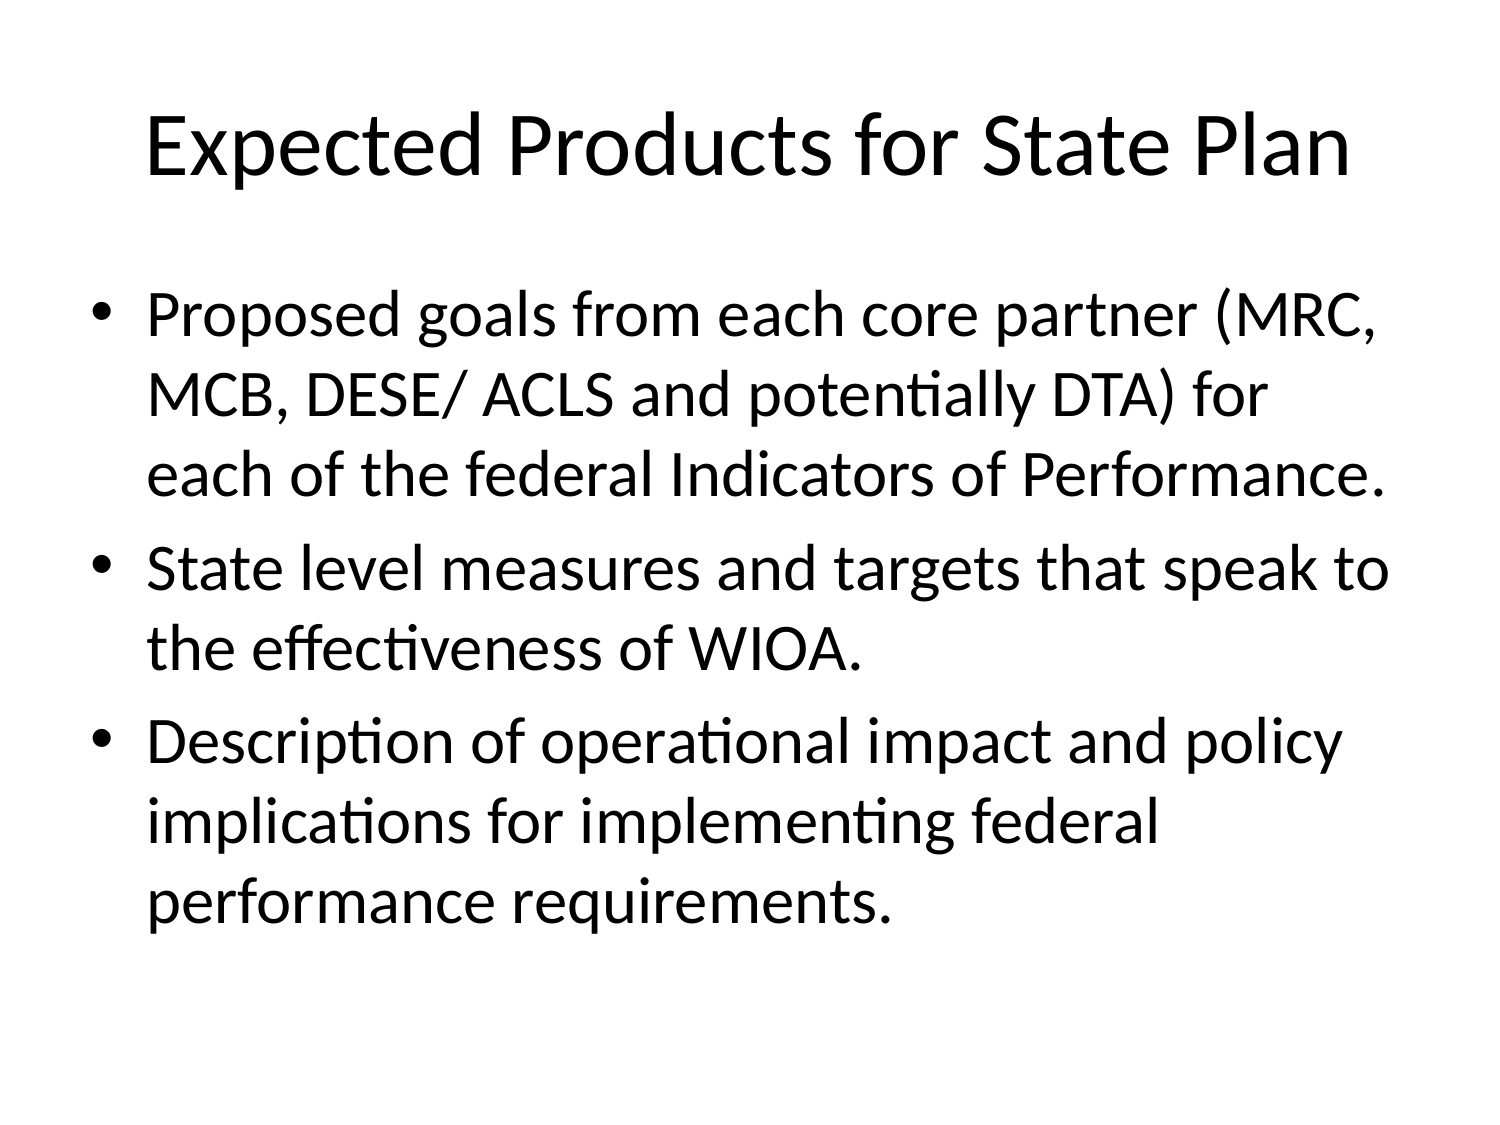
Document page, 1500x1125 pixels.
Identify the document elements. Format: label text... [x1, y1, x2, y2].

title Expected Products for State Plan [75, 45, 1425, 233]
list Proposed goals from each core partner (MRC, MCB, DESE/ ACLS and potentially DTA) for each of the federal Indicators of Performance. State level measures and targets that speak to the effectiveness of WIOA. Description of operational impact and policy implications for implementing federal performance requirements. [75, 262, 1425, 1005]
